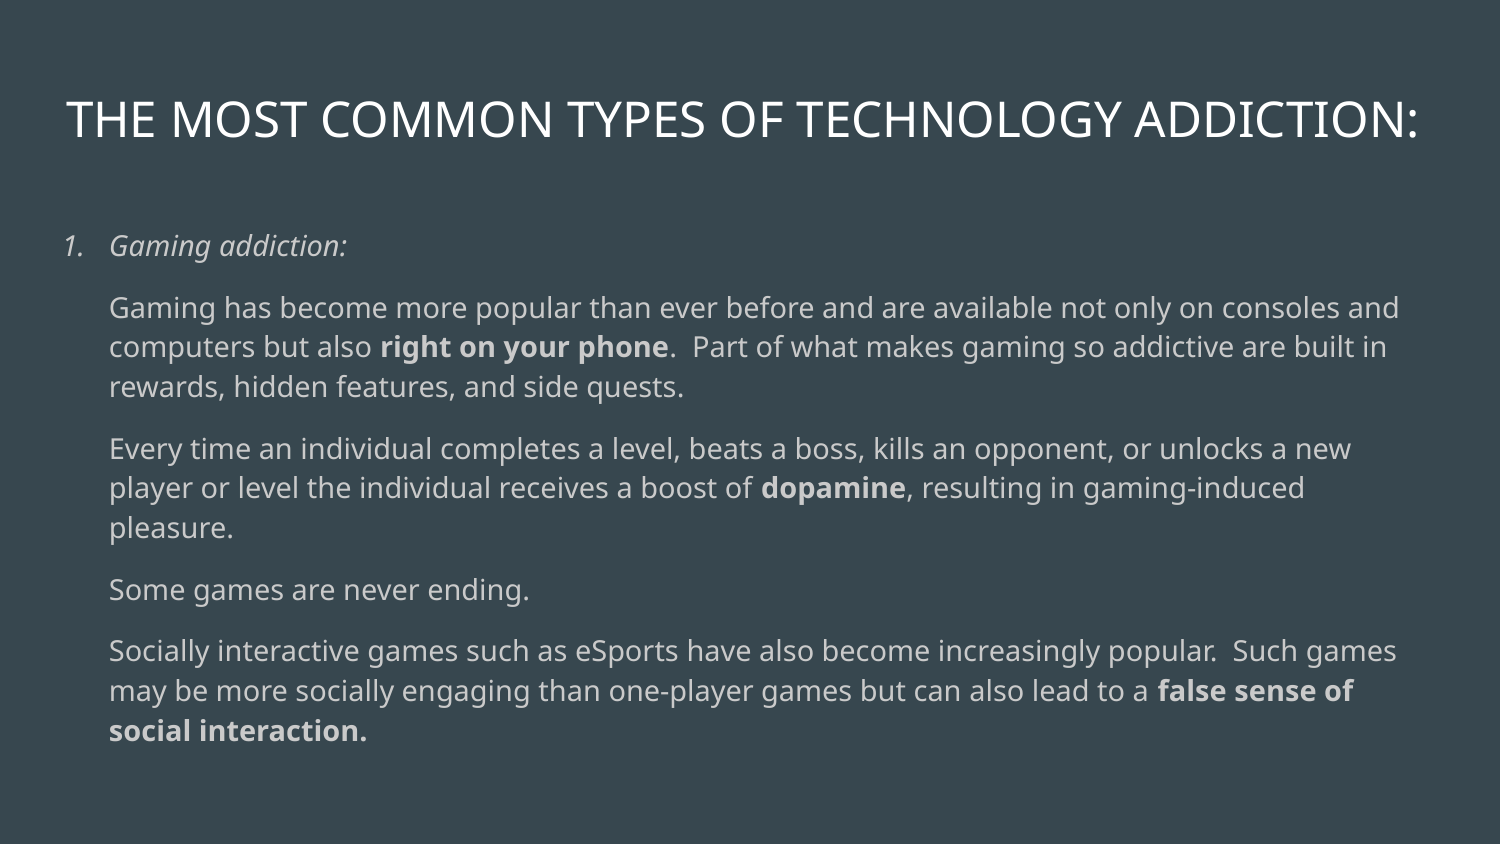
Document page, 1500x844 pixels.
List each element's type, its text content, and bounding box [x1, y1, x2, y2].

title THE MOST COMMON TYPES OF TECHNOLOGY ADDICTION: [51, 72, 1449, 167]
list Gaming addiction: Gaming has become more popular than ever before and are available not only on consoles and computers but also right on your phone. Part of what makes gaming so addictive are built in rewards, hidden features, and side quests. Every time an individual completes a level, beats a boss, kills an opponent, or unlocks a new player or level the individual receives a boost of dopamine, resulting in gaming-induced pleasure. Some games are never ending. Socially interactive games such as eSports have also become increasingly popular. Such games may be more socially engaging than one-player games but can also lead to a false sense of social interaction. [28, 207, 1427, 769]
